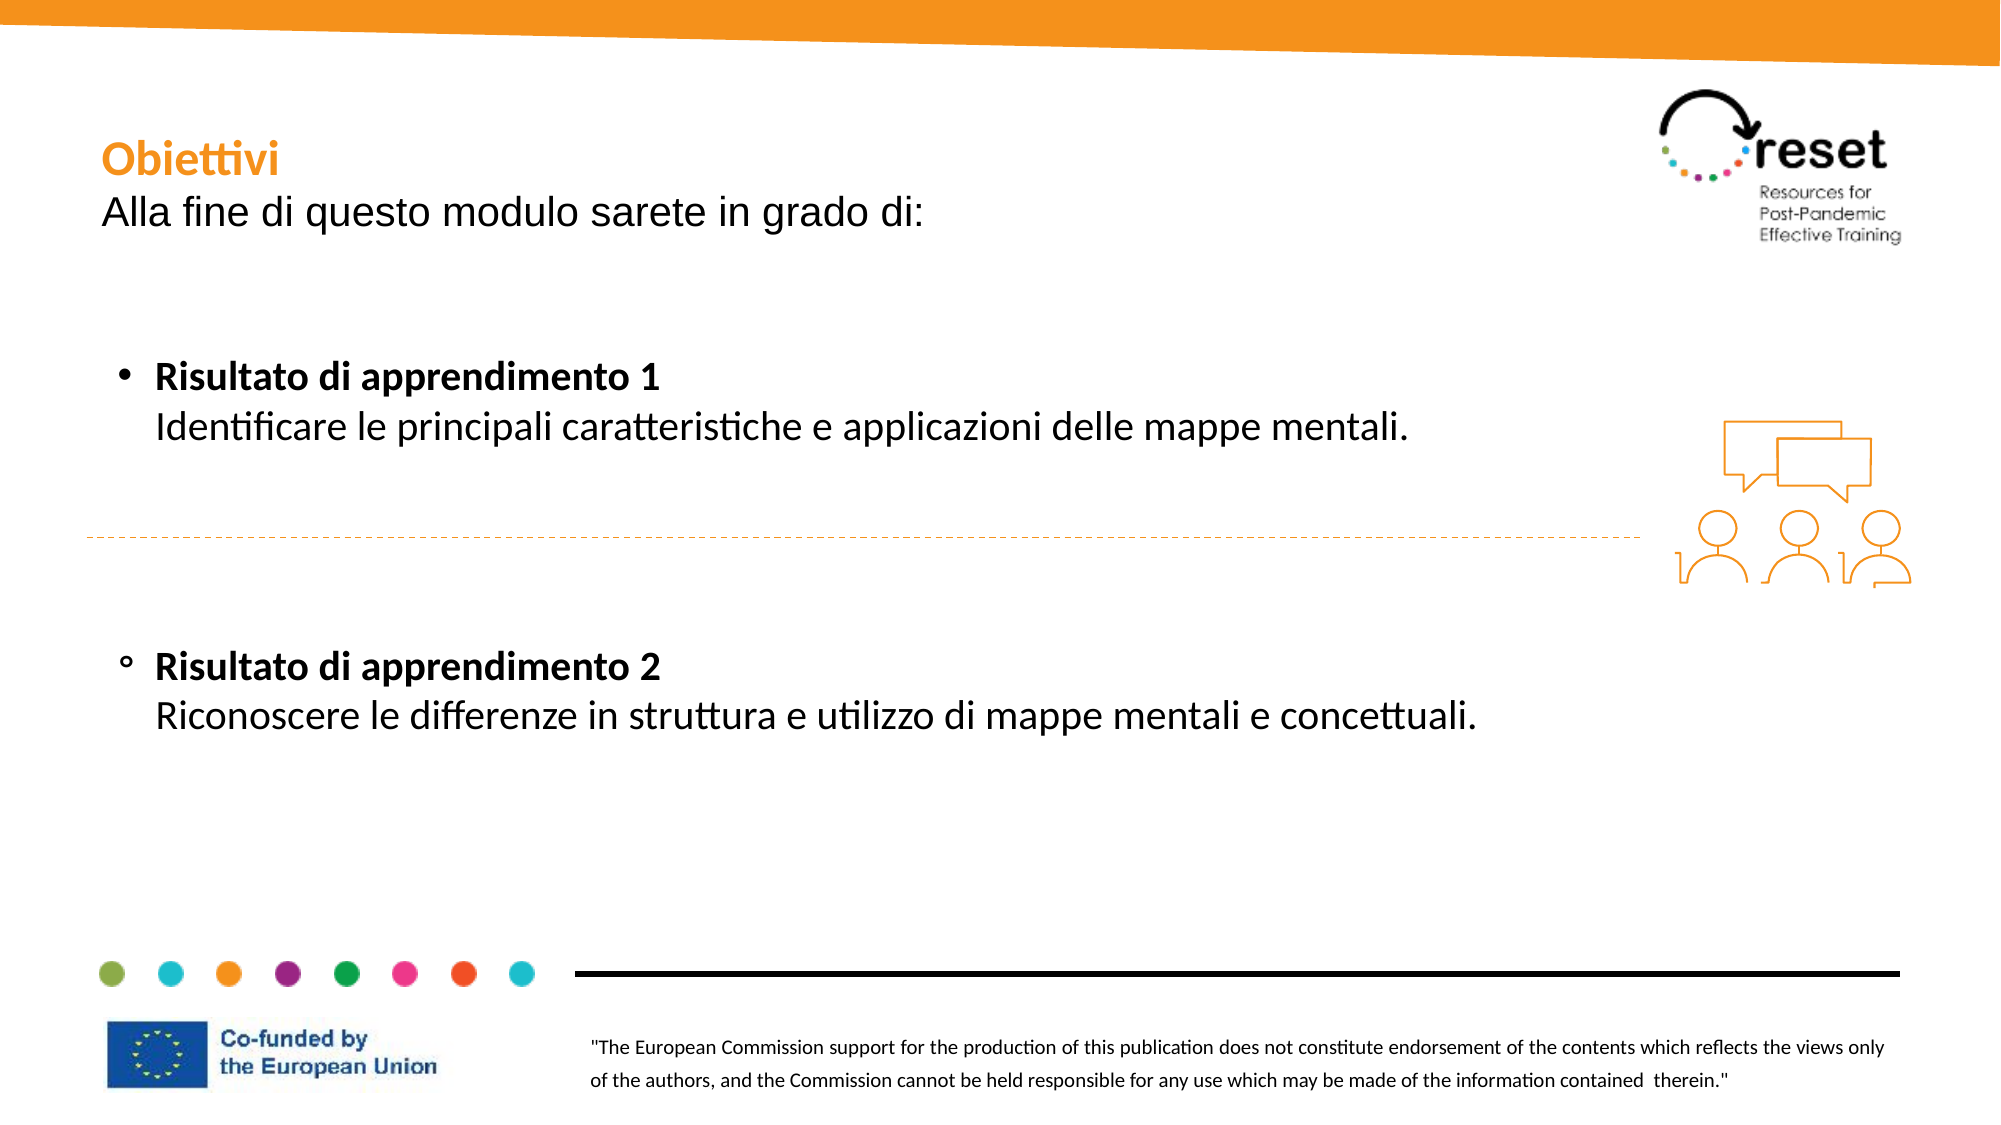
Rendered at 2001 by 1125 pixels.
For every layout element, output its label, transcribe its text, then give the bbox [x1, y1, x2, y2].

picture [99, 961, 125, 987]
picture [216, 961, 242, 987]
text_box Risultato di apprendimento 2 Riconoscere le differenze in struttura e utilizzo di mappe mentali e concettuali. [102, 623, 1519, 831]
text_box Obiettivi Alla fine di questo modulo sarete in grado di: [86, 117, 1555, 243]
picture [275, 961, 301, 987]
text_box Risultato di apprendimento 1 Identificare le principali caratteristiche e applicazioni delle mappe mentali. [102, 334, 1478, 525]
picture [158, 961, 184, 987]
picture [1650, 77, 1917, 255]
picture [334, 961, 360, 987]
picture [103, 1017, 463, 1093]
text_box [1674, 420, 1911, 589]
picture [392, 961, 418, 987]
picture [509, 961, 535, 987]
picture [451, 961, 477, 987]
